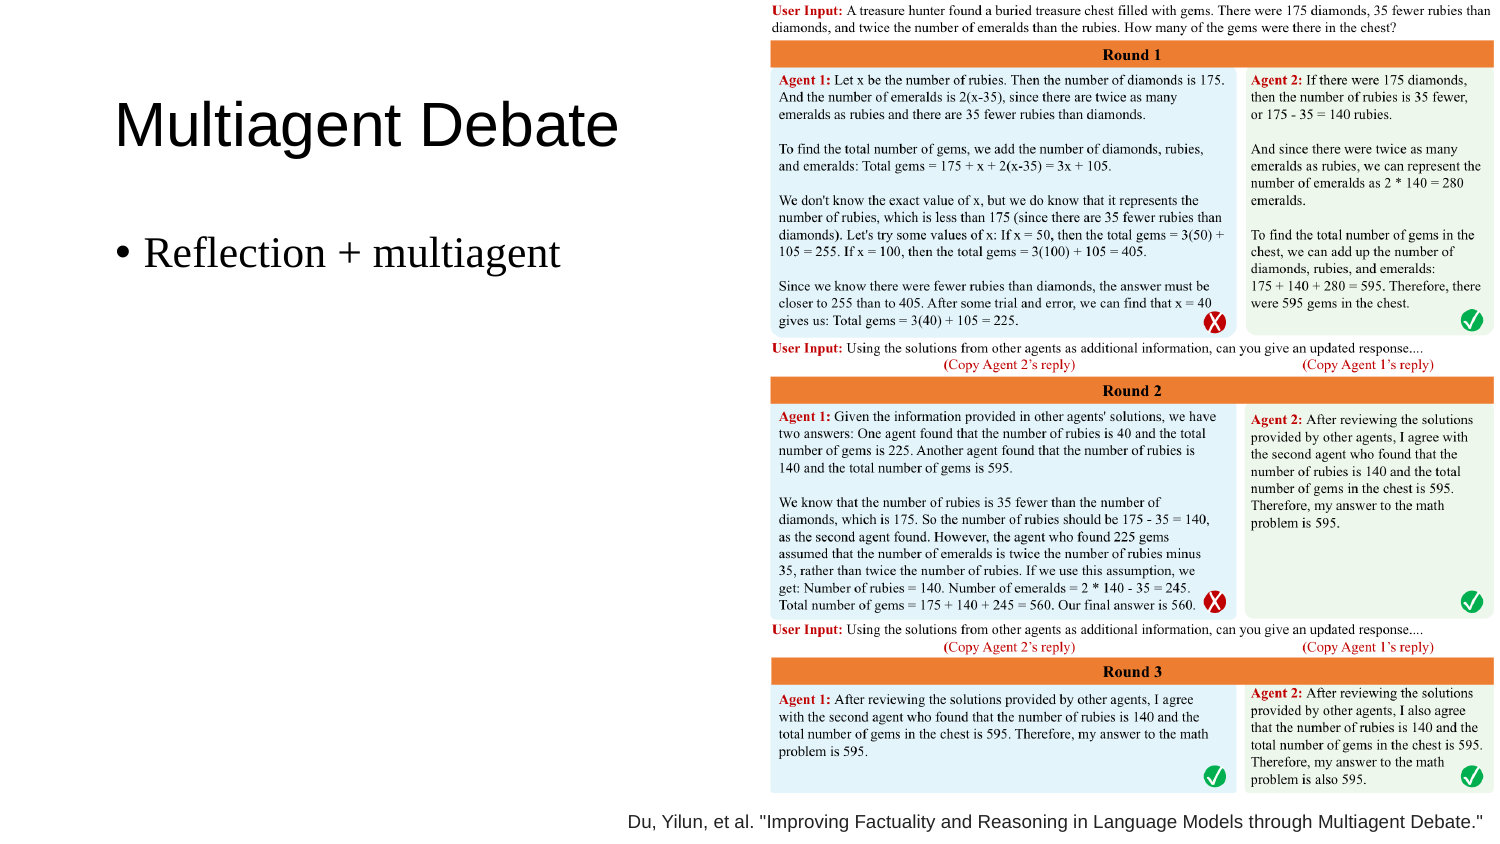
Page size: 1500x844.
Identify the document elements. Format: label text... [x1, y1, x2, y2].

title Multiagent Debate [103, 44, 761, 208]
picture [766, 0, 1500, 799]
text_box Du, Yilun, et al. "Improving Factuality and Reasoning in Language Models through Multiagent Debate." [616, 803, 1500, 838]
list Reflection + multiagent [103, 224, 761, 760]
